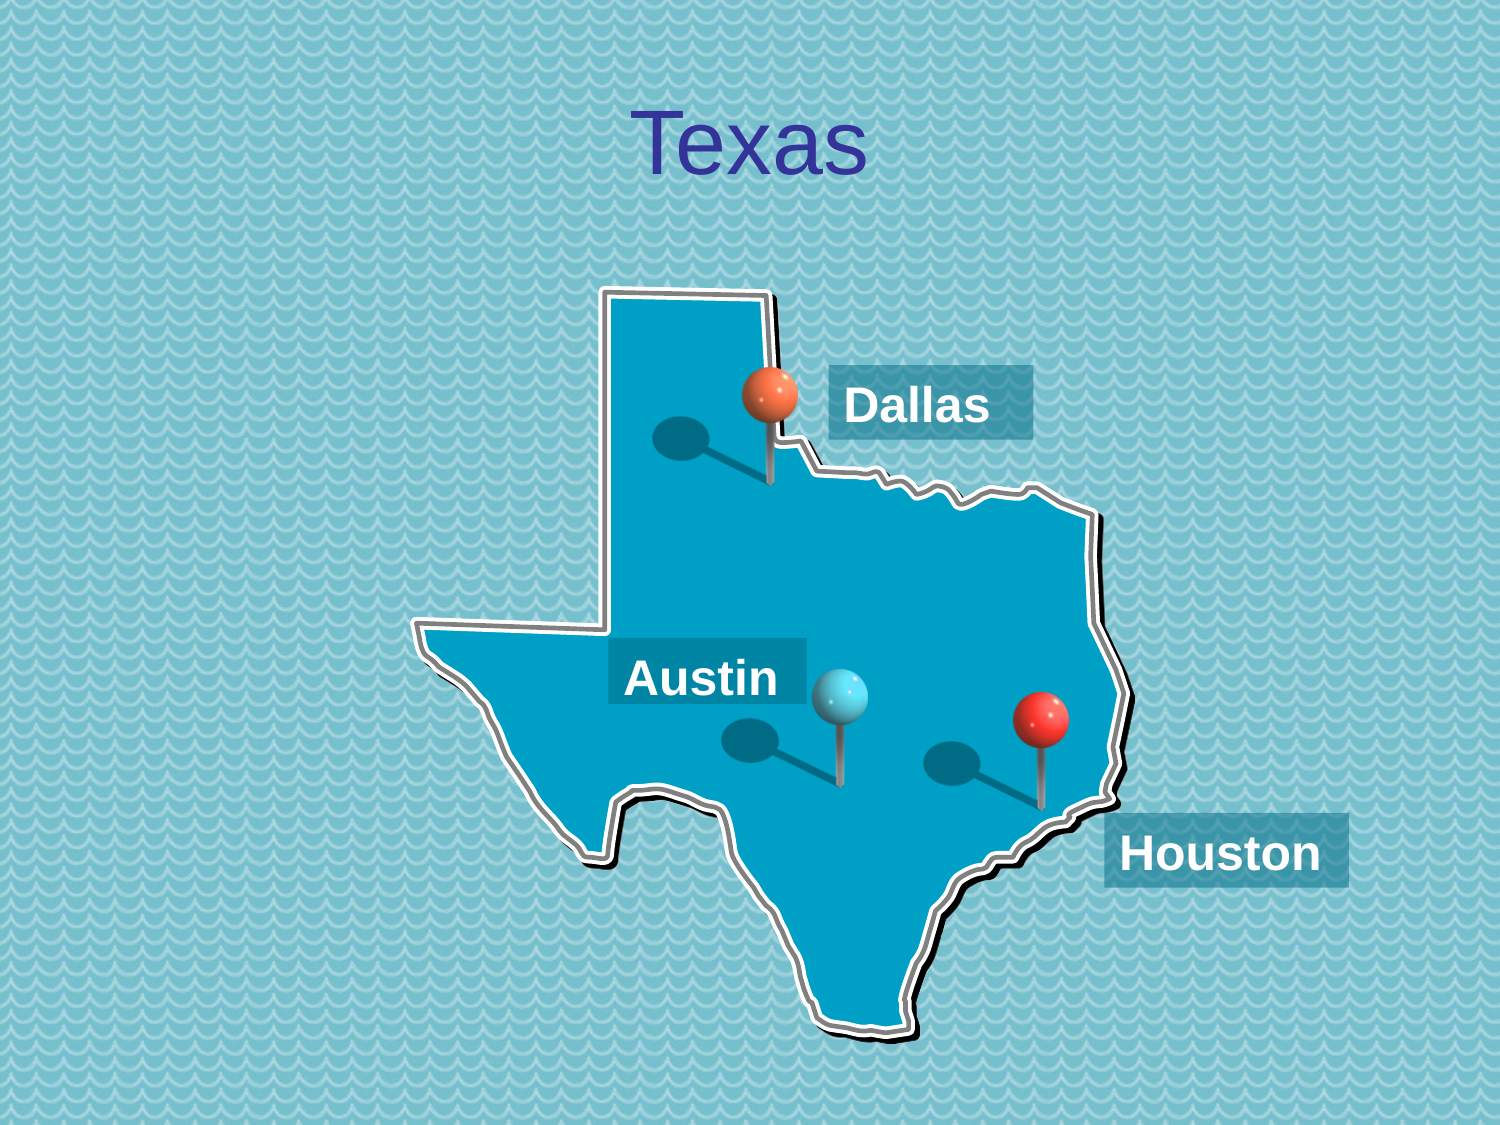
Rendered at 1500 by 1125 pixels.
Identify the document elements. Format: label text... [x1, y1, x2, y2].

title Texas [75, 52, 1424, 224]
picture [0, 0, 1500, 1125]
text_box Houston [1104, 812, 1350, 888]
text_box [416, 292, 1124, 1033]
text_box Austin [608, 637, 807, 705]
text_box Dallas [828, 365, 1034, 440]
